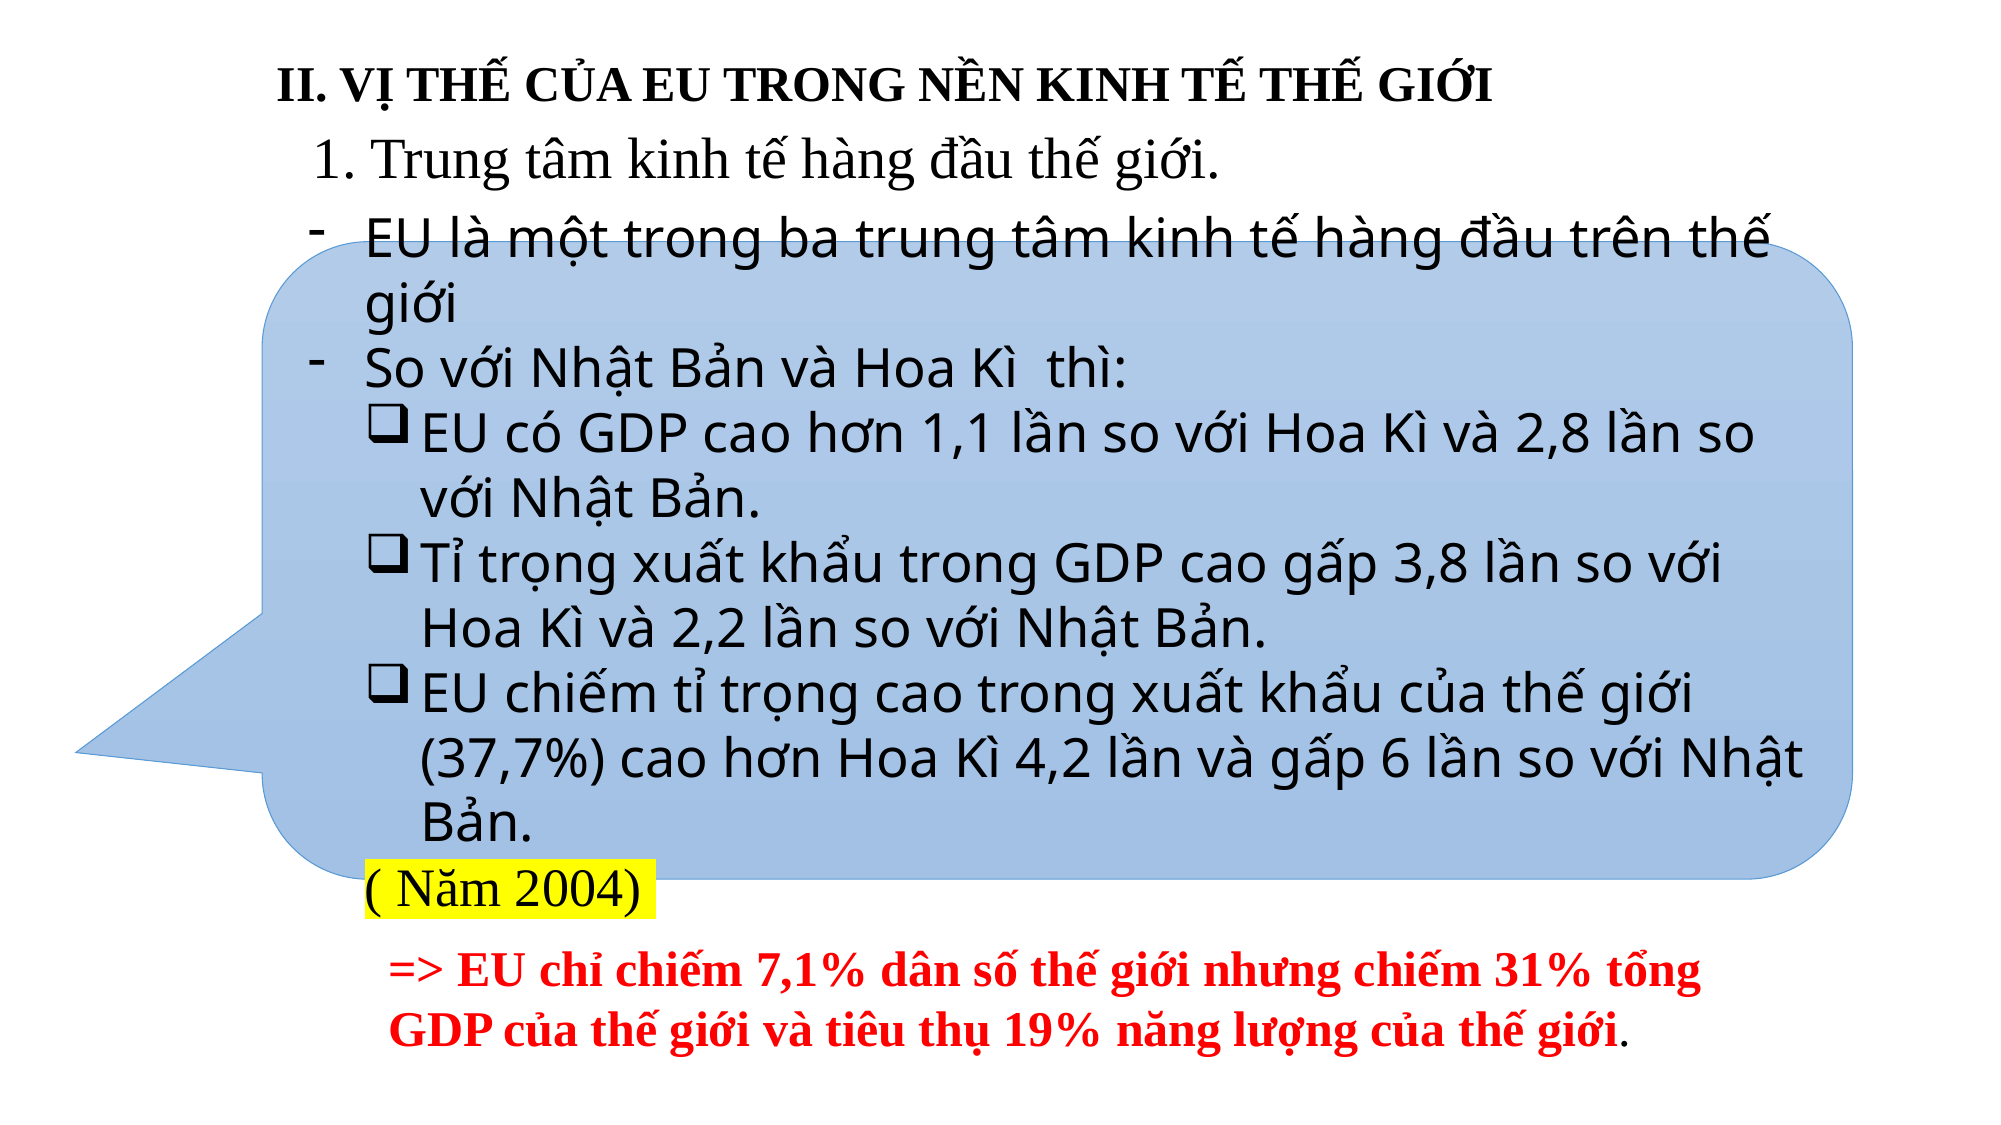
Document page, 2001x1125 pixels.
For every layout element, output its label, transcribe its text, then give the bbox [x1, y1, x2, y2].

text_box => EU chỉ chiếm 7,1% dân số thế giới nhưng chiếm 31% tổng GDP của thế giới và tiêu thụ 19% năng lượng của thế giới. [373, 929, 1807, 1065]
text_box 1. Trung tâm kinh tế hàng đầu thế giới. [298, 112, 1302, 198]
text_box EU là một trong ba trung tâm kinh tế hàng đầu trên thế giới So với Nhật Bản và Hoa Kì thì: EU có GDP cao hơn 1,1 lần so với Hoa Kì và 2,8 lần so với Nhật Bản. Tỉ trọng xuất khẩu trong GDP cao gấp 3,8 lần so với Hoa Kì và 2,2 lần so với Nhật Bản. EU chiếm tỉ trọng cao trong xuất khẩu của thế giới (37,7%) cao hơn Hoa Kì 4,2 lần và gấp 6 lần so với Nhật Bản. ( Năm 2004) [74, 241, 1854, 880]
text_box II. VỊ THẾ CỦA EU TRONG NỀN KINH TẾ THẾ GIỚI [262, 43, 1683, 119]
